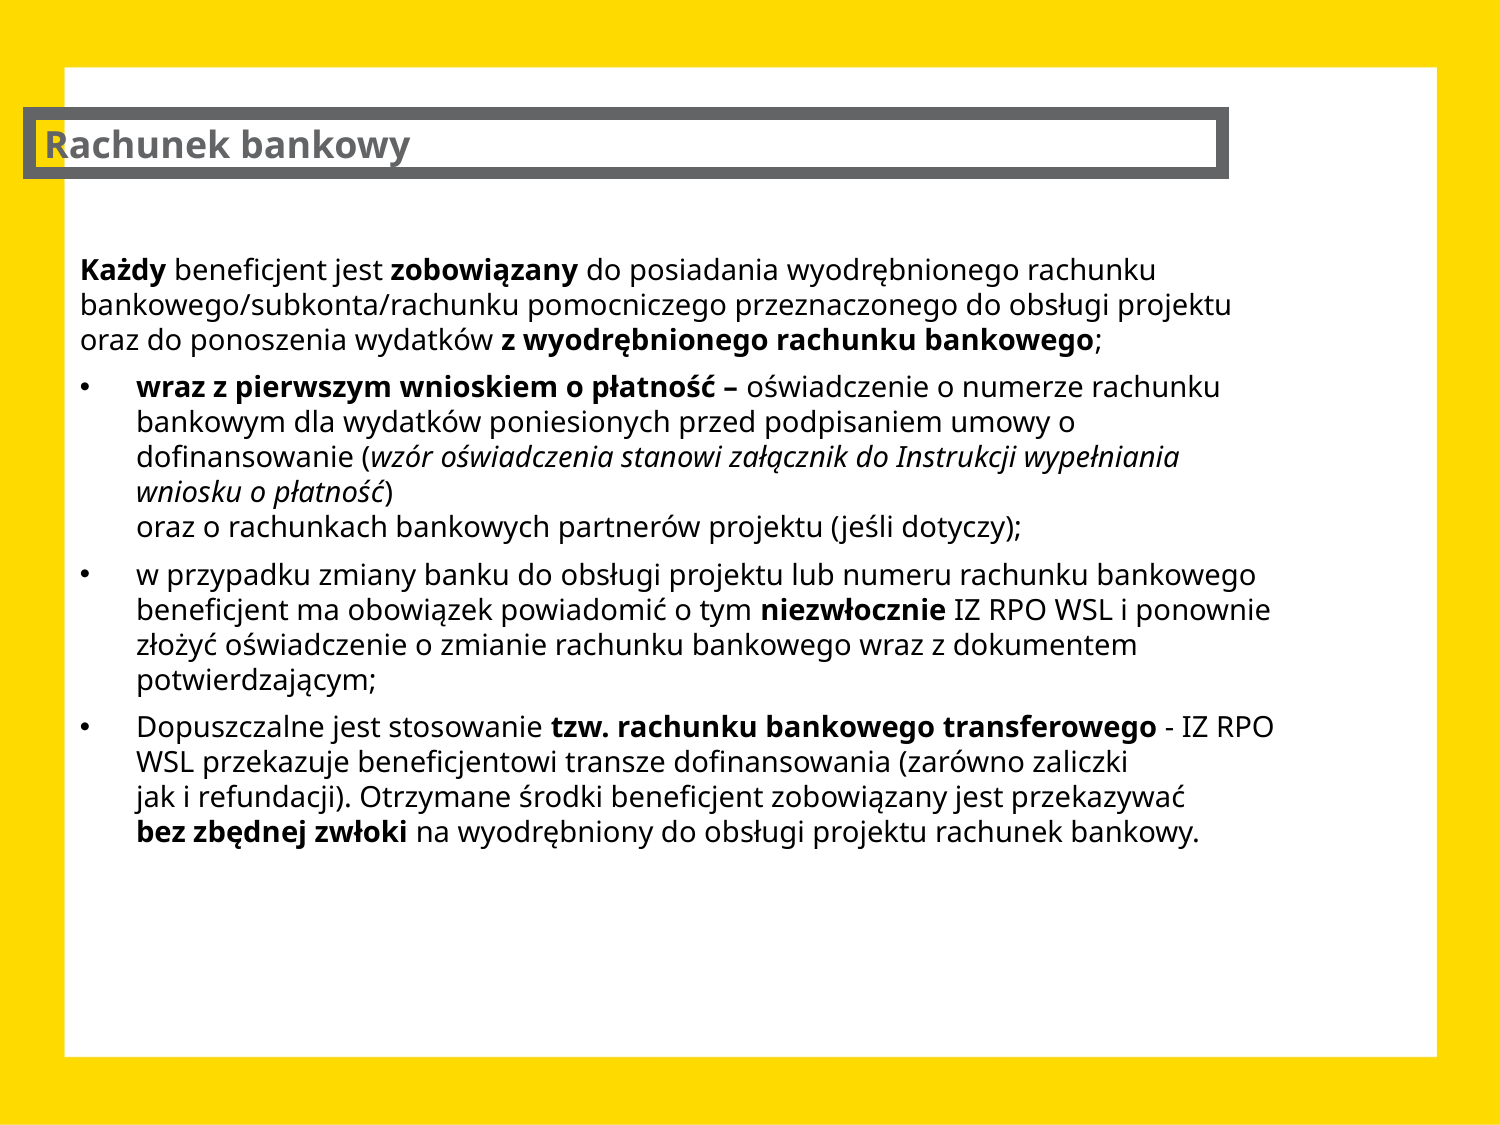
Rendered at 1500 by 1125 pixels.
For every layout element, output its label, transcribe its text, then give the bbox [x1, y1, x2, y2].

text_box Rachunek bankowy [29, 113, 1223, 174]
picture [0, 0, 1500, 1125]
list Każdy beneficjent jest zobowiązany do posiadania wyodrębnionego rachunku bankowego/subkonta/rachunku pomocniczego przeznaczonego do obsługi projektu oraz do ponoszenia wydatków z wyodrębnionego rachunku bankowego; wraz z pierwszym wnioskiem o płatność – oświadczenie o numerze rachunku bankowym dla wydatków poniesionych przed podpisaniem umowy o dofinansowanie (wzór oświadczenia stanowi załącznik do Instrukcji wypełniania wniosku o płatność) oraz o rachunkach bankowych partnerów projektu (jeśli dotyczy); w przypadku zmiany banku do obsługi projektu lub numeru rachunku bankowego beneficjent ma obowiązek powiadomić o tym niezwłocznie IZ RPO WSL i ponownie złożyć oświadczenie o zmianie rachunku bankowego wraz z dokumentem potwierdzającym; Dopuszczalne jest stosowanie tzw. rachunku bankowego transferowego - IZ RPO WSL przekazuje beneficjentowi transze dofinansowania (zarówno zaliczki jak i refundacji). Otrzymane środki beneficjent zobowiązany jest przekazywać bez zbędnej zwłoki na wyodrębniony do obsługi projektu rachunek bankowy. [64, 196, 1306, 940]
